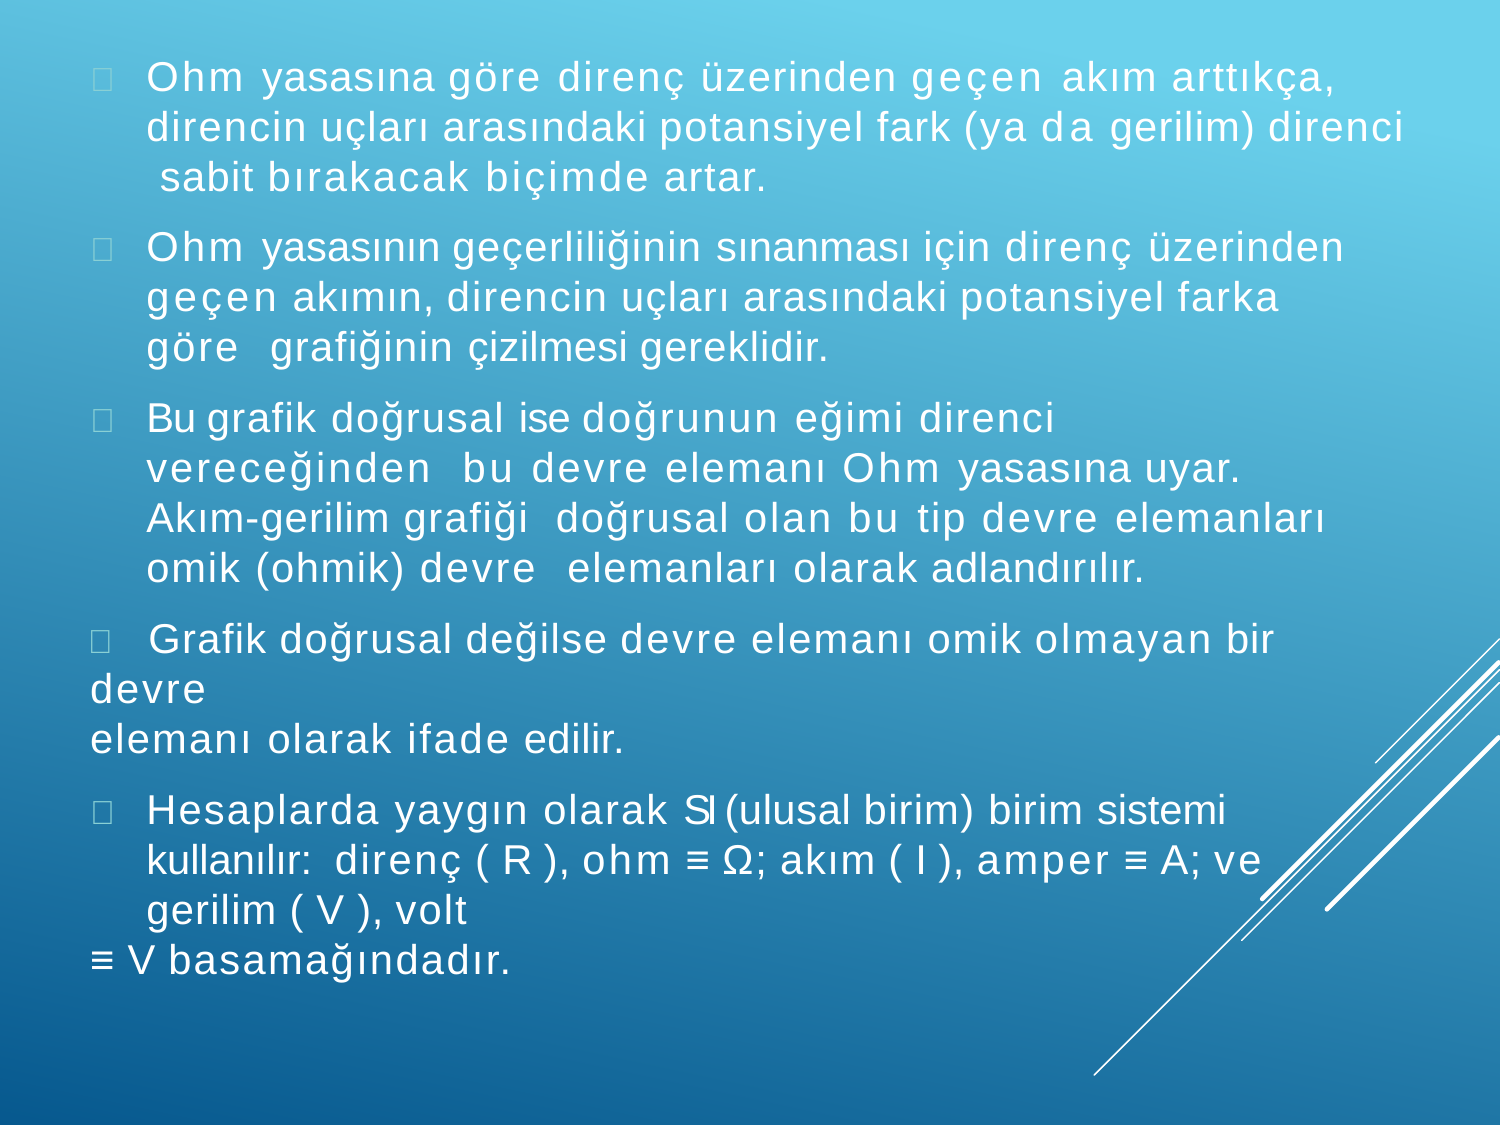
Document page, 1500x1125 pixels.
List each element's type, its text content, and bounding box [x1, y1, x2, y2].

text_box  Ohm yasasına göre direnç üzerinden geçen akım arttıkça, direncin uçları arasındaki potansiyel fark (ya da gerilim) direnci sabit bırakacak biçimde artar.  Ohm yasasının geçerliliğinin sınanması için direnç üzerinden geçen akımın, direncin uçları arasındaki potansiyel farka göre grafiğinin çizilmesi gereklidir.  Bu grafik doğrusal ise doğrunun eğimi direnci vereceğinden bu devre elemanı Ohm yasasına uyar. Akım-gerilim grafiği doğrusal olan bu tip devre elemanları omik (ohmik) devre elemanları olarak adlandırılır.  Grafik doğrusal değilse devre elemanı omik olmayan bir devre elemanı olarak ifade edilir.  Hesaplarda yaygın olarak SI (ulusal birim) birim sistemi kullanılır: direnç ( R ), ohm ≡ Ω; akım ( I ), amper ≡ A; ve gerilim ( V ), volt ≡ V basamağındadır. [87, 47, 1407, 983]
